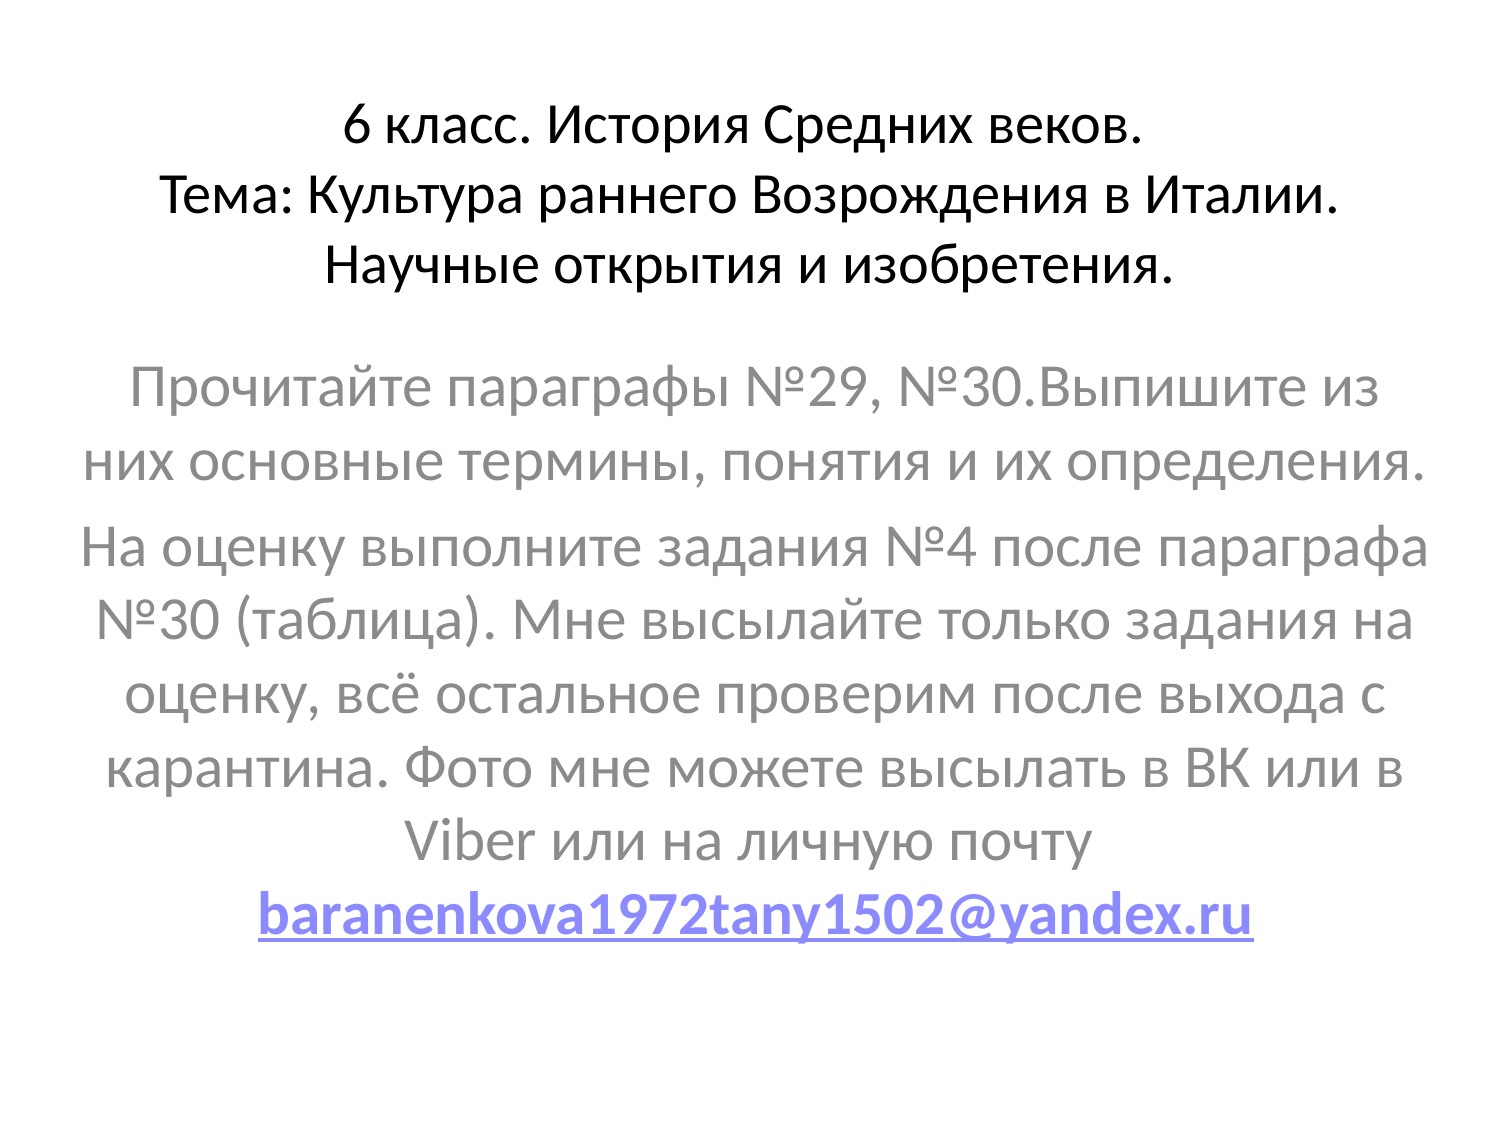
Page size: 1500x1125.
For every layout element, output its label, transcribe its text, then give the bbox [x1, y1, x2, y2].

title 6 класс. История Средних веков. Тема: Культура раннего Возрождения в Италии. Научные открытия и изобретения. [112, 78, 1388, 303]
subtitle Прочитайте параграфы №29, №30.Выпишите из них основные термины, понятия и их определения. На оценку выполните задания №4 после параграфа №30 (таблица). Мне высылайте только задания на оценку, всё остальное проверим после выхода с карантина. Фото мне можете высылать в ВК или в Viber или на личную почту baranenkova1972tany1502@yandex.ru [64, 338, 1447, 1035]
